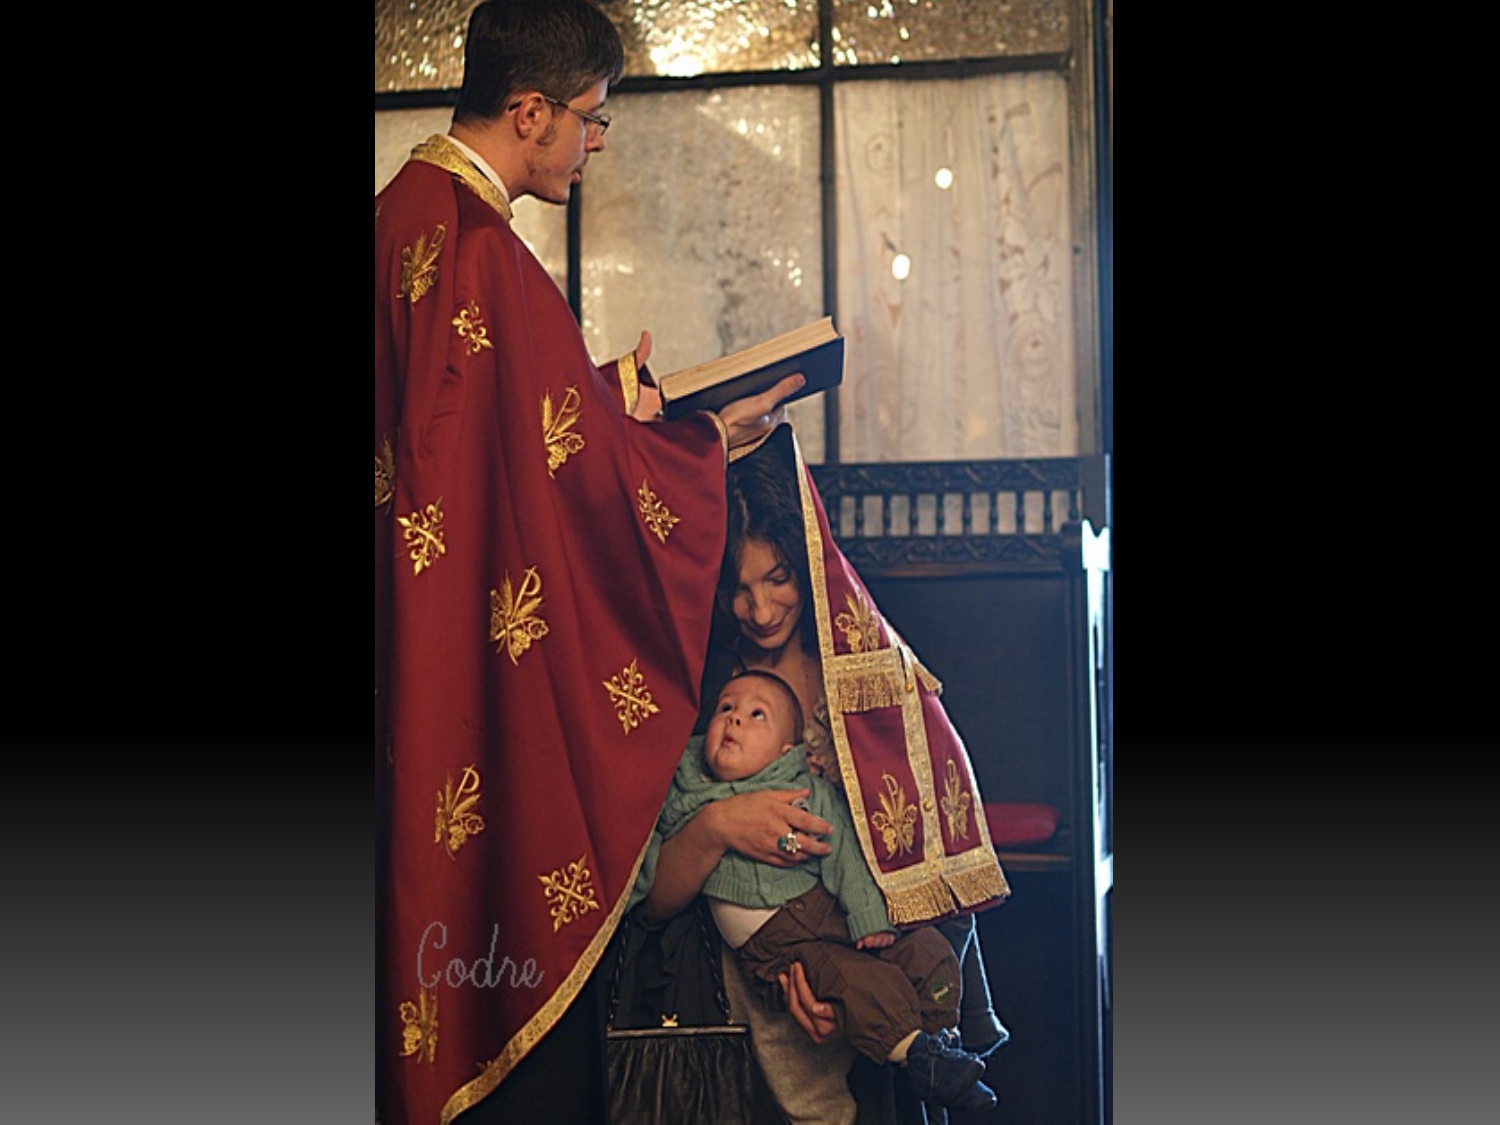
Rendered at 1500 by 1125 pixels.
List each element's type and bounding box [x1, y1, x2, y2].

picture [374, 0, 1113, 1125]
